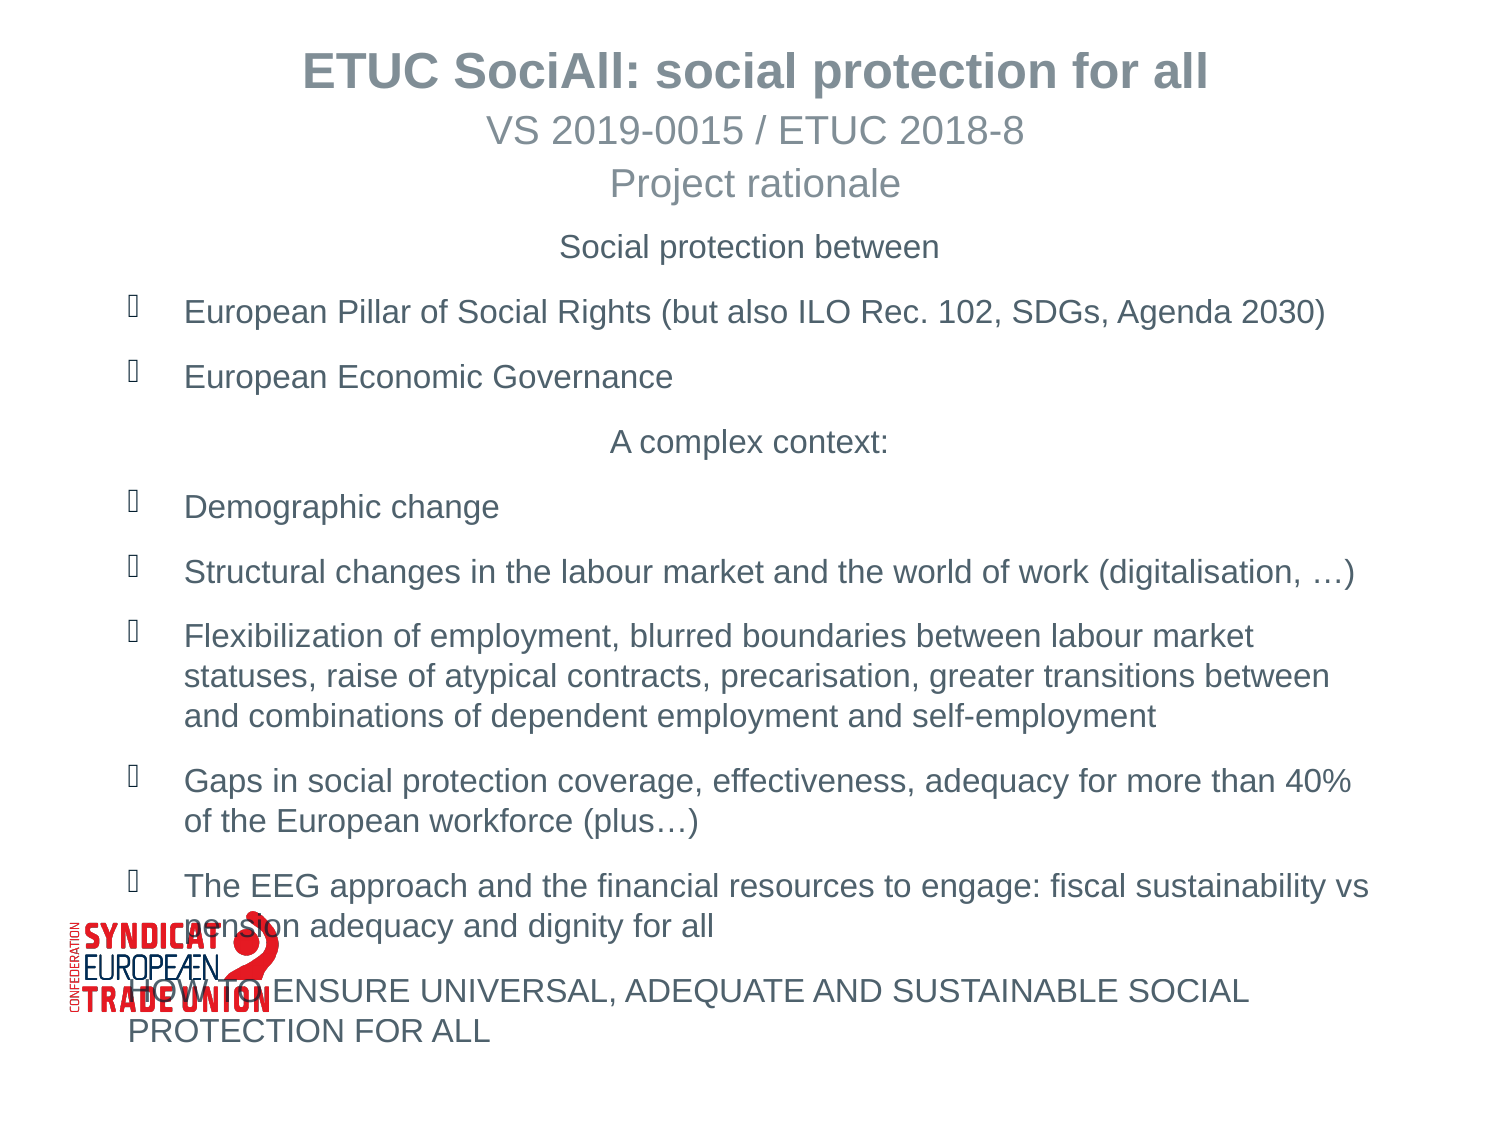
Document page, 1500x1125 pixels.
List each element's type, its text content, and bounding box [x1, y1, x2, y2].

list ETUC SociAll: social protection for all VS 2019-0015 / ETUC 2018-8 Project rationale [118, 33, 1394, 214]
list Social protection between European Pillar of Social Rights (but also ILO Rec. 102, SDGs, Agenda 2030) European Economic Governance A complex context: Demographic change Structural changes in the labour market and the world of work (digitalisation, …) Flexibilization of employment, blurred boundaries between labour market statuses, raise of atypical contracts, precarisation, greater transitions between and combinations of dependent employment and self-employment Gaps in social protection coverage, effectiveness, adequacy for more than 40% of the European workforce (plus…) The EEG approach and the financial resources to engage: fiscal sustainability vs pension adequacy and dignity for all HOW TO ENSURE UNIVERSAL, ADEQUATE AND SUSTAINABLE SOCIAL PROTECTION FOR ALL [112, 217, 1388, 1057]
